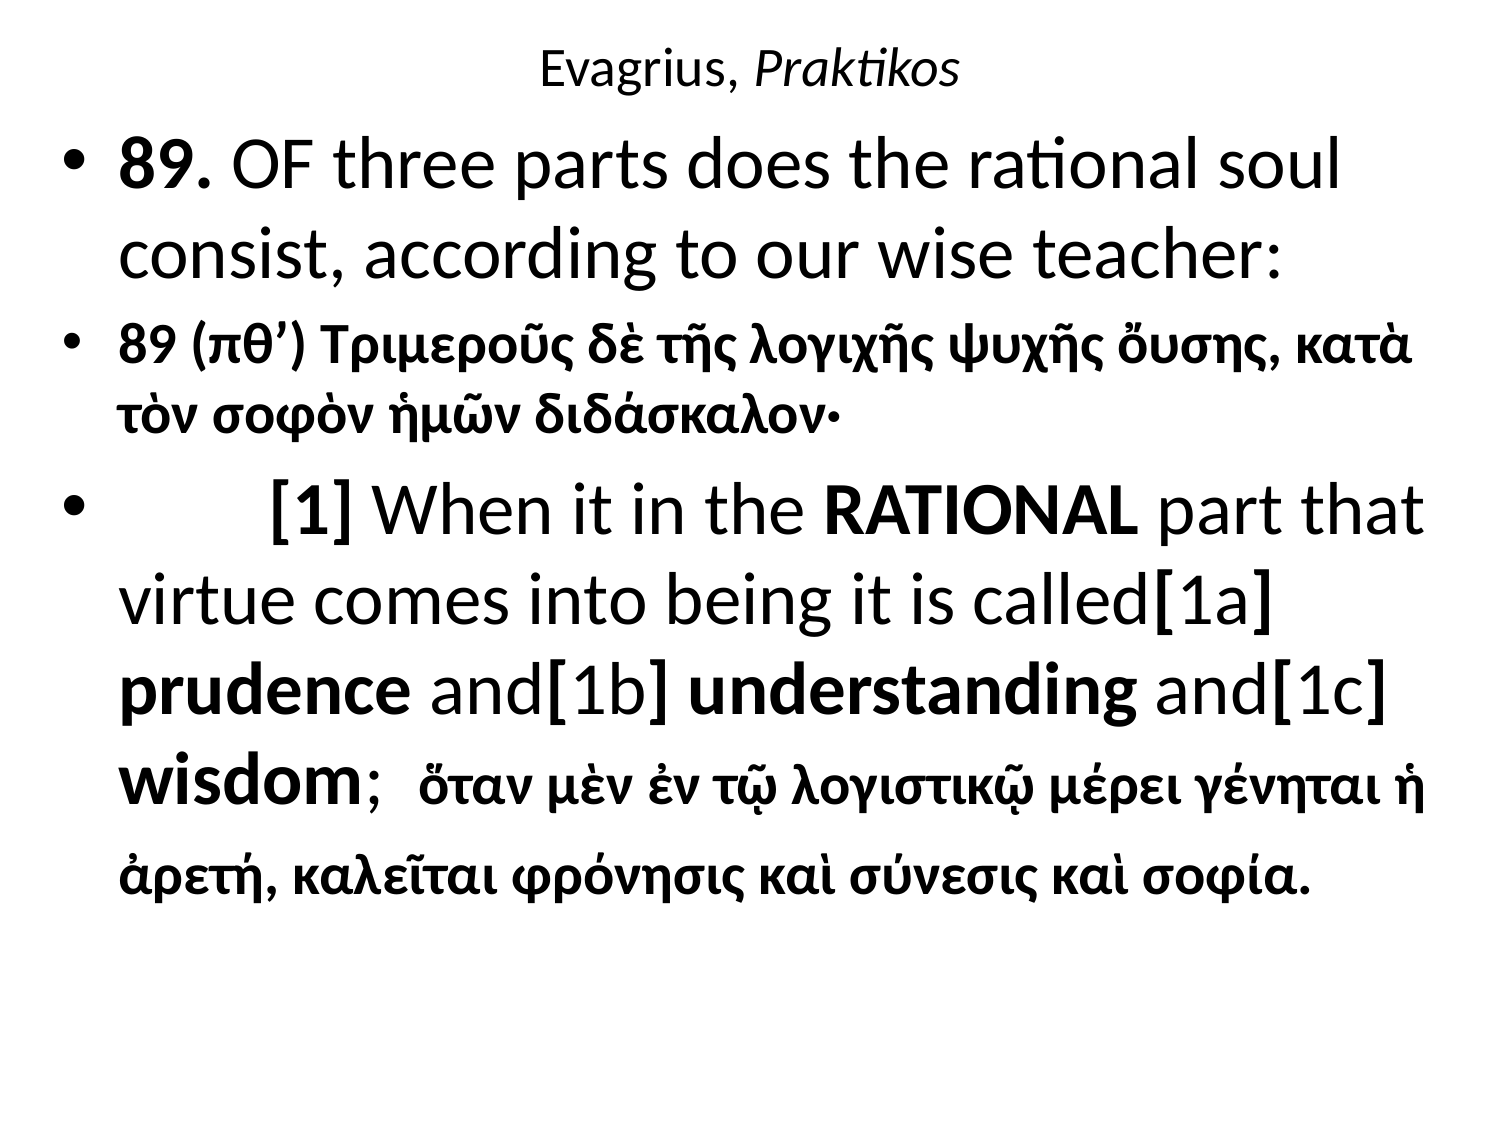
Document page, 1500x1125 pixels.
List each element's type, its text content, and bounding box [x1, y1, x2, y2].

list 89. OF three parts does the rational soul consist, according to our wise teacher: 89 (πθʹ) Τριμεροῦς δὲ τῆς λογιχῆς ψυχῆς ὄυσης, κατὰ τὸν σοφὸν ἡμῶν διδάσκαλον· [1] When it in the RATIONAL part that virtue comes into being it is called [1a] prudence and [1b] understanding and [1c] wisdom; ὅταν μὲν ἐν τῷ λογιστικῷ μέρει γένηται ἡ ἀρετή, καλεῖται φρόνησις καὶ σύνεσις καὶ σοφία. [46, 105, 1500, 1125]
title Evagrius, Praktikos [75, 23, 1425, 105]
